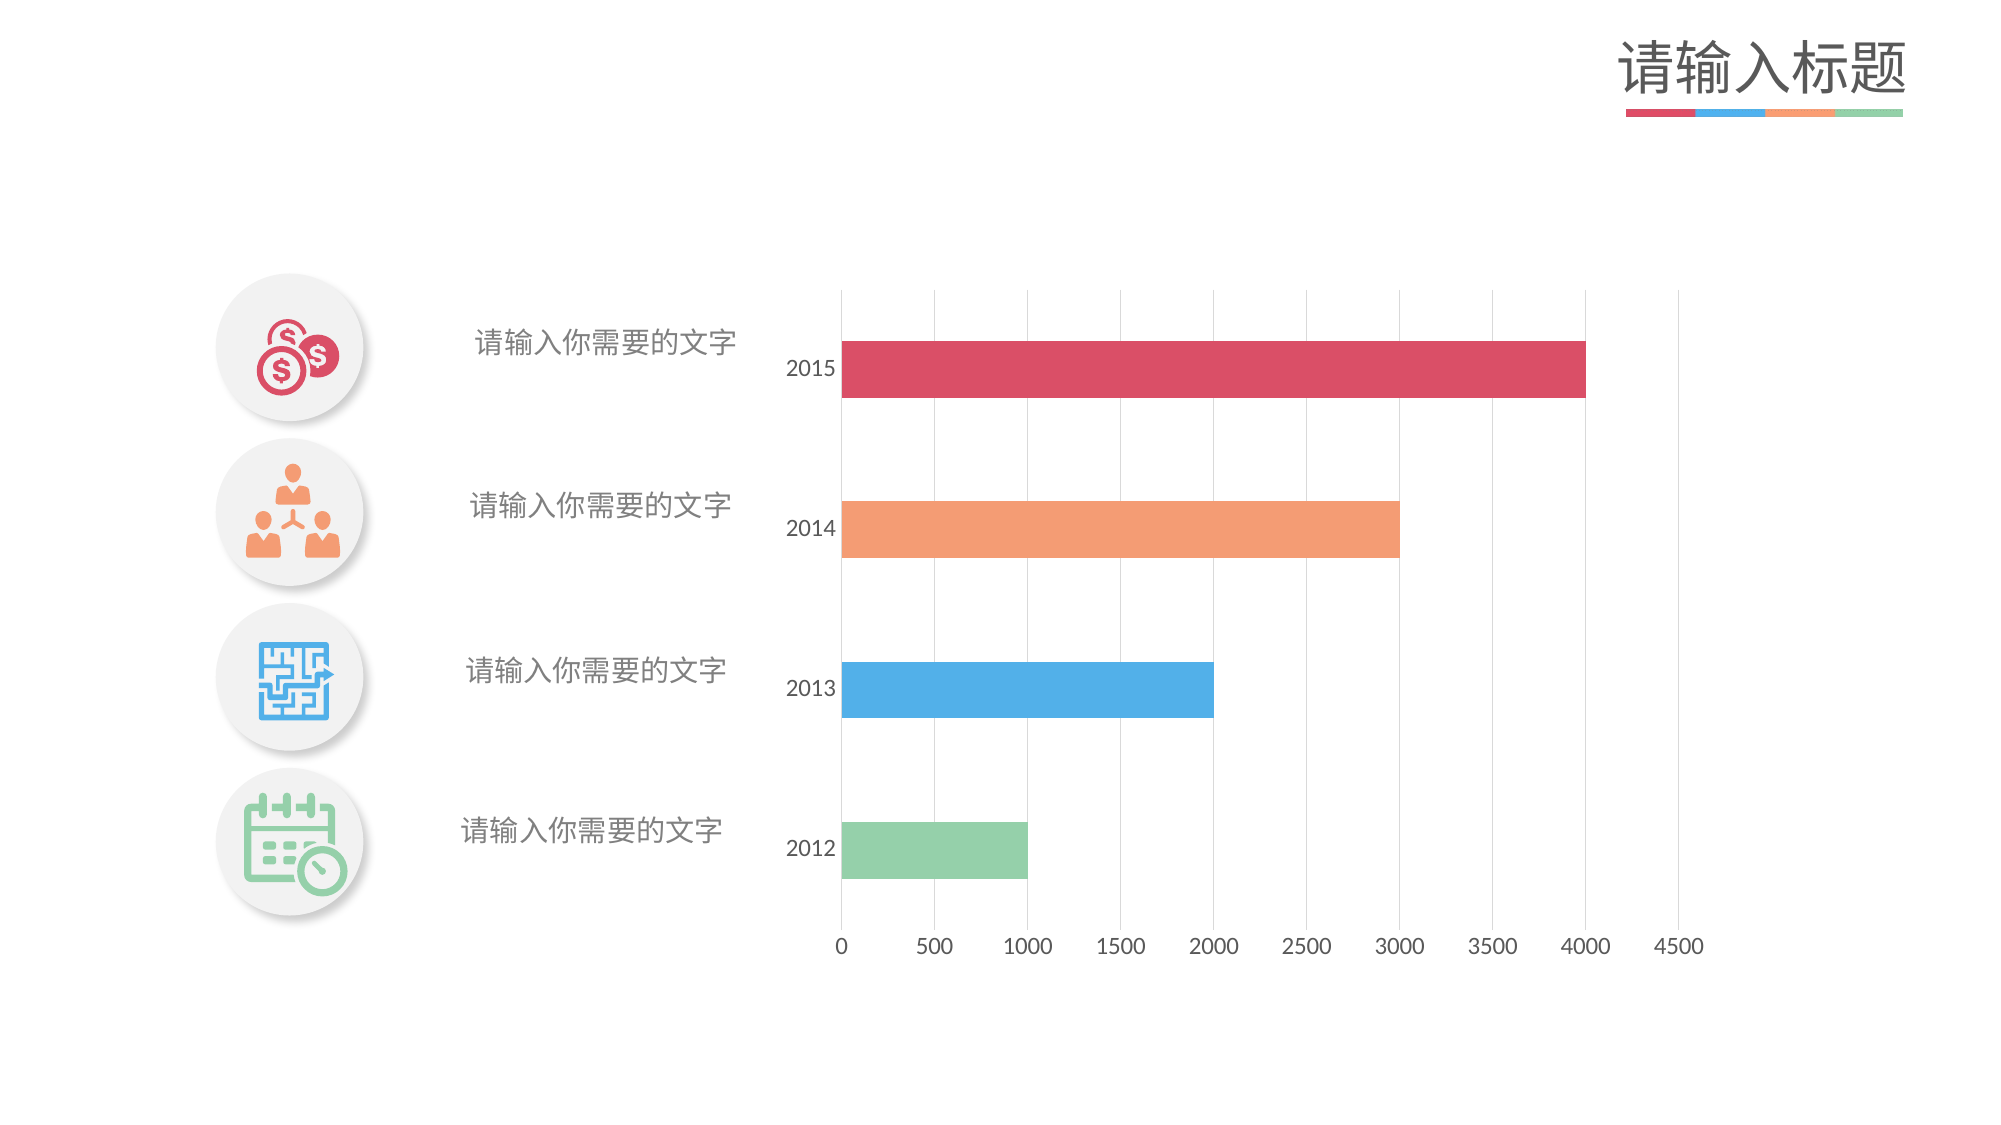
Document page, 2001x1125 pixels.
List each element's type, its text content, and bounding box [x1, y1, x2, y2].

text_box [214, 272, 354, 423]
text_box [214, 602, 354, 752]
text_box 请输入标题 [1601, 23, 1923, 109]
text_box [214, 437, 353, 587]
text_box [245, 463, 341, 558]
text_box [256, 319, 340, 396]
text_box 请输入你需要的文字 [346, 309, 754, 406]
picture [1626, 109, 1903, 117]
chart [766, 173, 1723, 978]
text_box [258, 642, 335, 721]
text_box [244, 792, 348, 897]
text_box 请输入你需要的文字 [336, 638, 744, 735]
text_box [214, 766, 346, 917]
text_box 请输入你需要的文字 [340, 472, 748, 569]
text_box 请输入你需要的文字 [348, 798, 739, 895]
